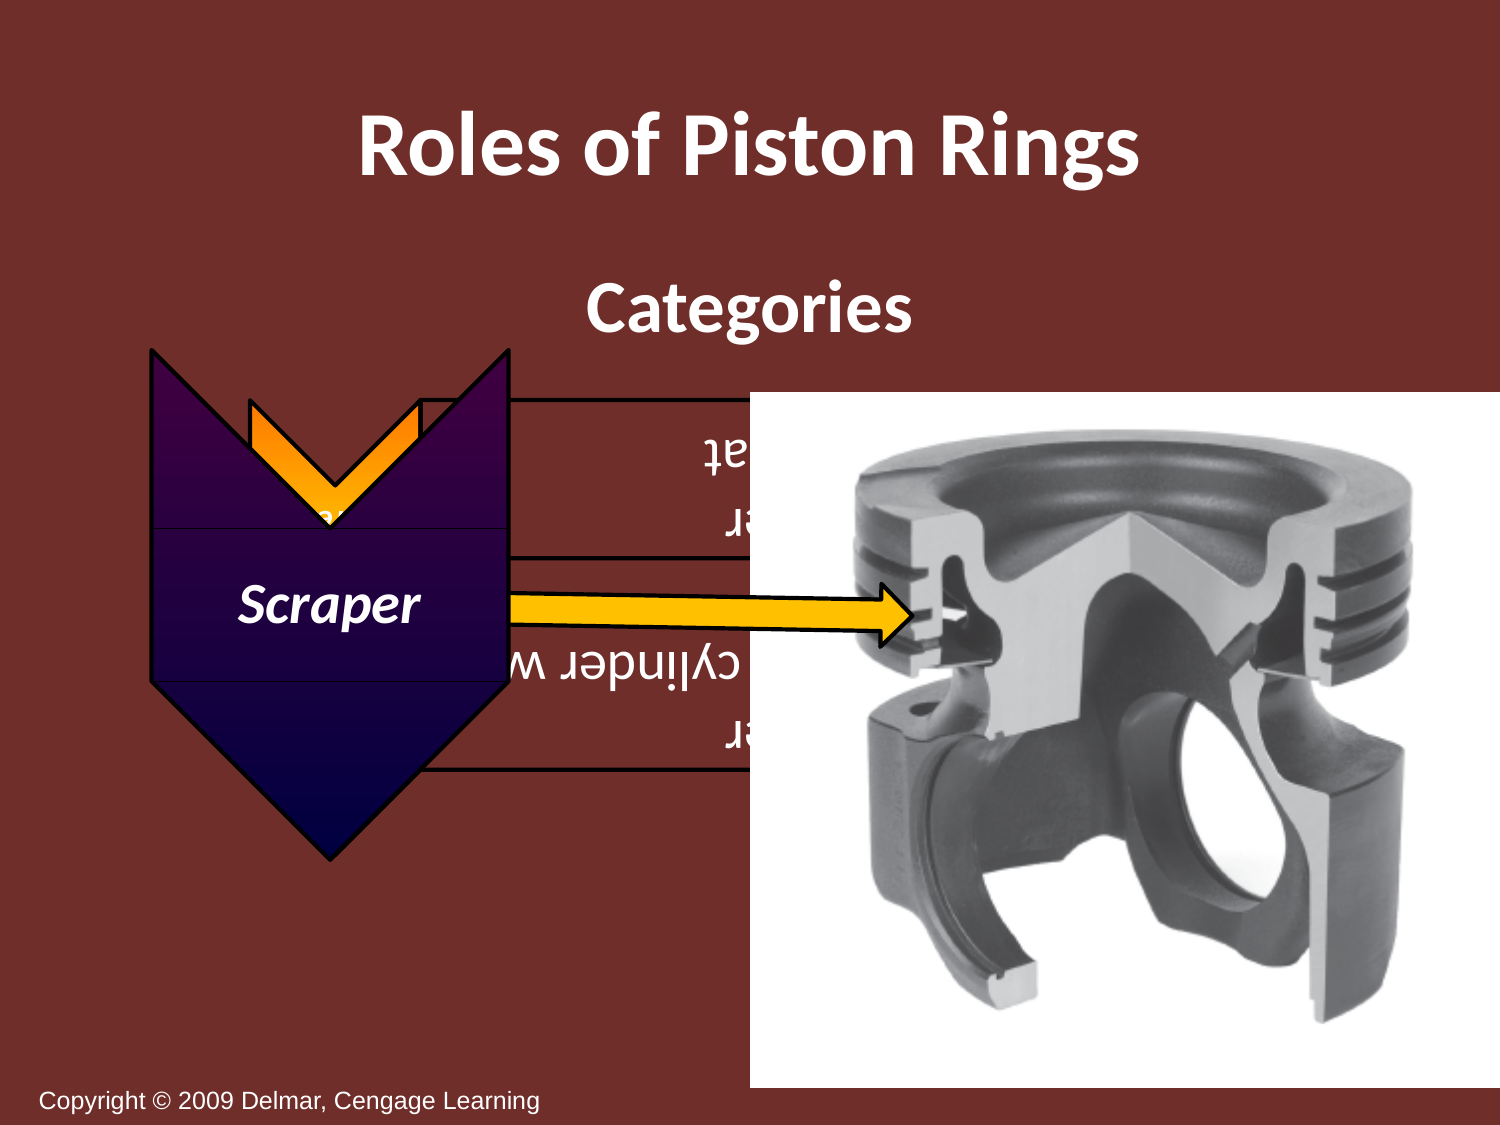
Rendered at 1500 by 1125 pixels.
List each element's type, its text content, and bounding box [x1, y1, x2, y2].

text_box Copyright © 2009 Delmar, Cengage Learning [23, 1076, 557, 1122]
picture [749, 392, 1500, 1088]
list Categories [74, 249, 1426, 356]
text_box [151, 349, 509, 861]
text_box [249, 399, 744, 1067]
title Roles of Piston Rings [74, 44, 1426, 233]
